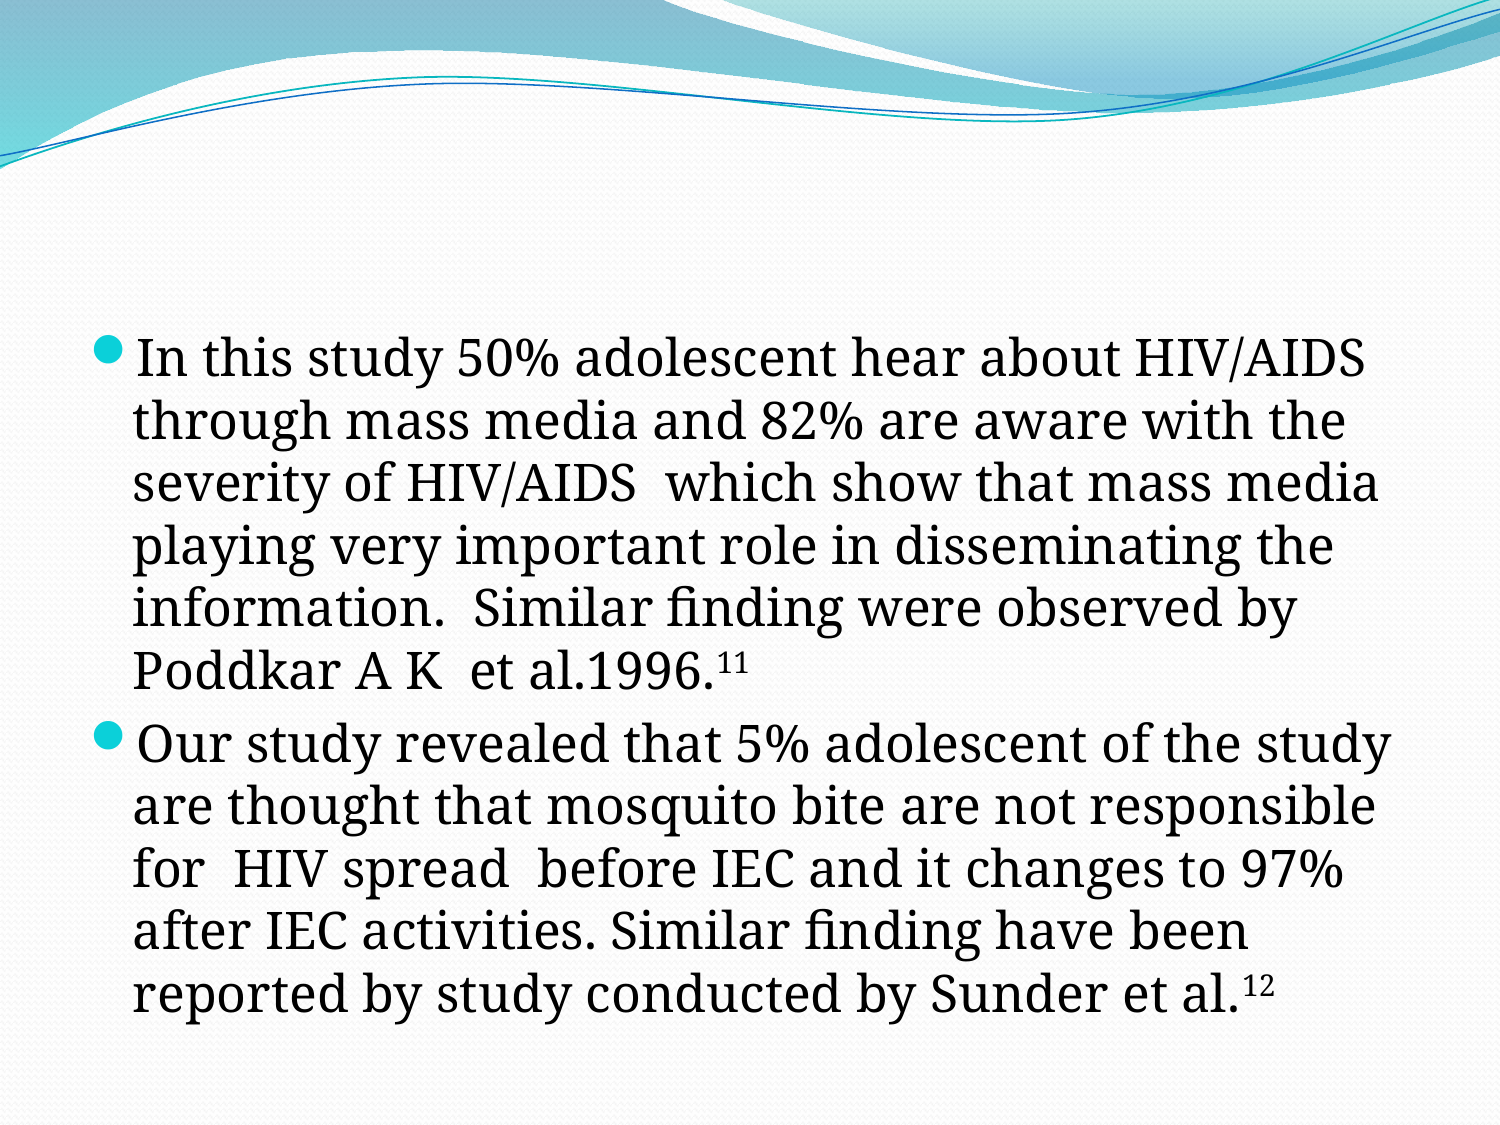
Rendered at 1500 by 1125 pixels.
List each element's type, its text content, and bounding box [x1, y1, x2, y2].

list In this study 50% adolescent hear about HIV/AIDS through mass media and 82% are aware with the severity of HIV/AIDS which show that mass media playing very important role in disseminating the information. Similar finding were observed by Poddkar A K et al.1996.11 Our study revealed that 5% adolescent of the study are thought that mosquito bite are not responsible for HIV spread before IEC and it changes to 97% after IEC activities. Similar finding have been reported by study conducted by Sunder et al.12 [75, 317, 1425, 1038]
